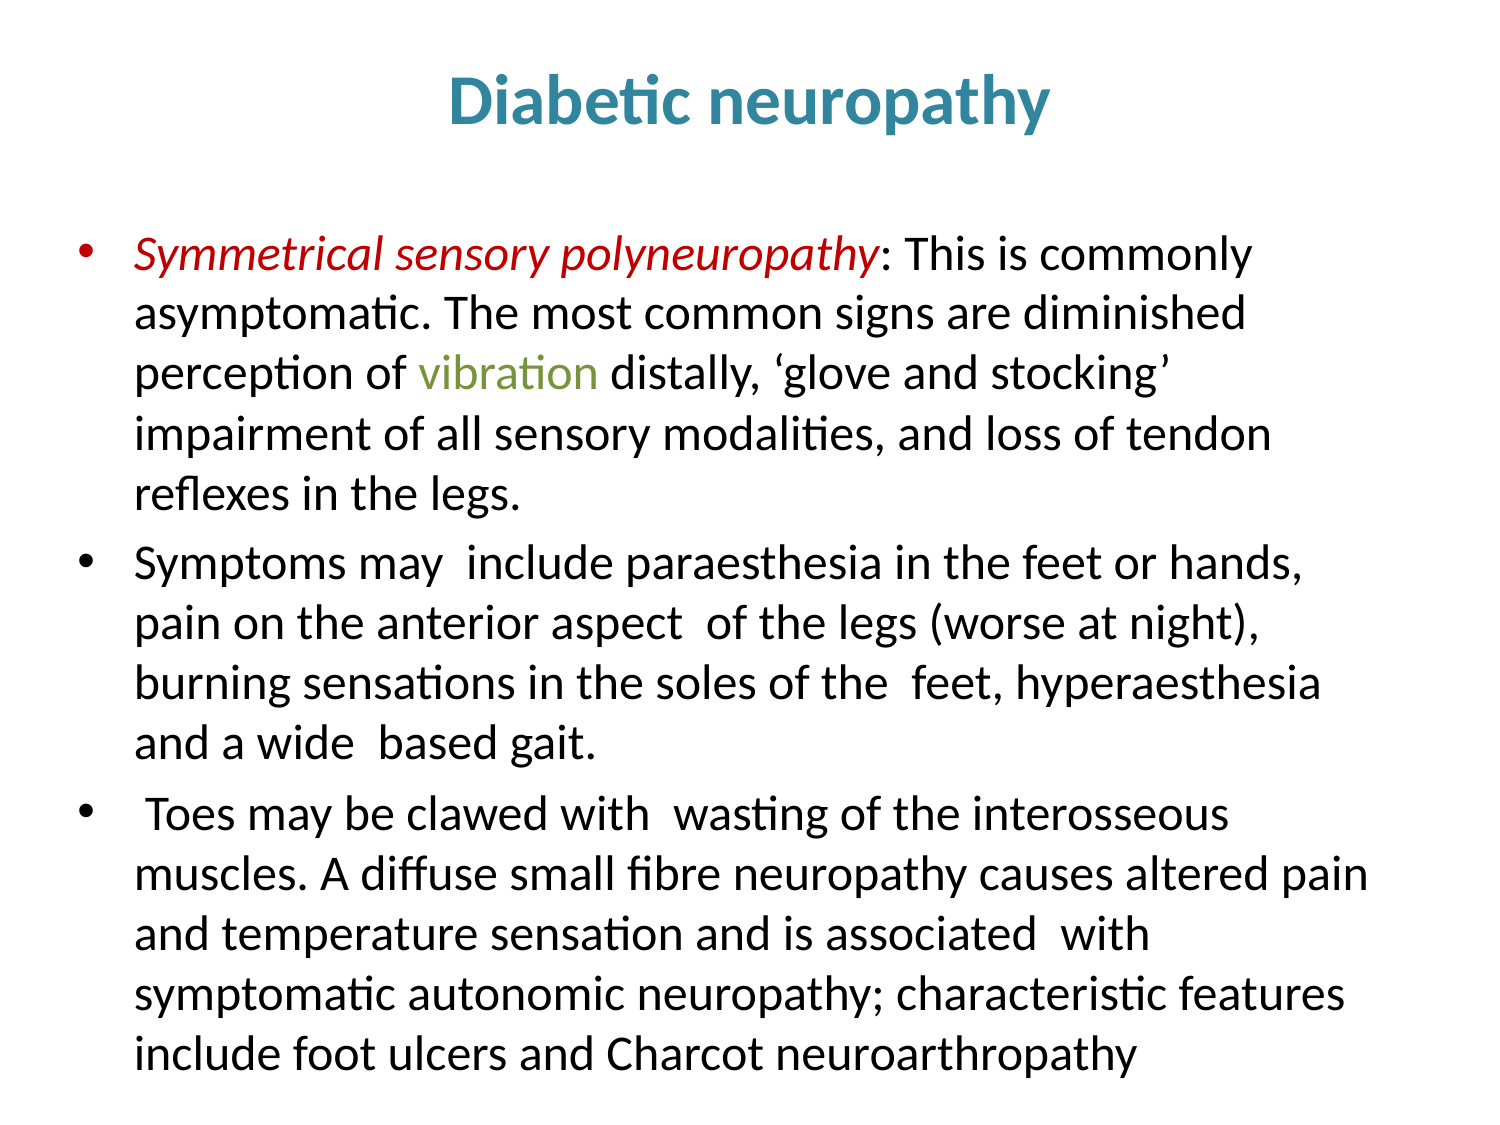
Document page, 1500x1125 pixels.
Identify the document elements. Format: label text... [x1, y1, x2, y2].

list Symmetrical sensory polyneuropathy: This is commonly asymptomatic. The most common signs are diminished perception of vibration distally, ‘glove and stocking’ impairment of all sensory modalities, and loss of tendon reflexes in the legs. Symptoms may include paraesthesia in the feet or hands, pain on the anterior aspect of the legs (worse at night), burning sensations in the soles of the feet, hyperaesthesia and a wide based gait. Toes may be clawed with wasting of the interosseous muscles. A diffuse small fibre neuropathy causes altered pain and temperature sensation and is associated with symptomatic autonomic neuropathy; characteristic features include foot ulcers and Charcot neuroarthropathy [62, 212, 1413, 955]
title Diabetic neuropathy [75, 45, 1425, 233]
